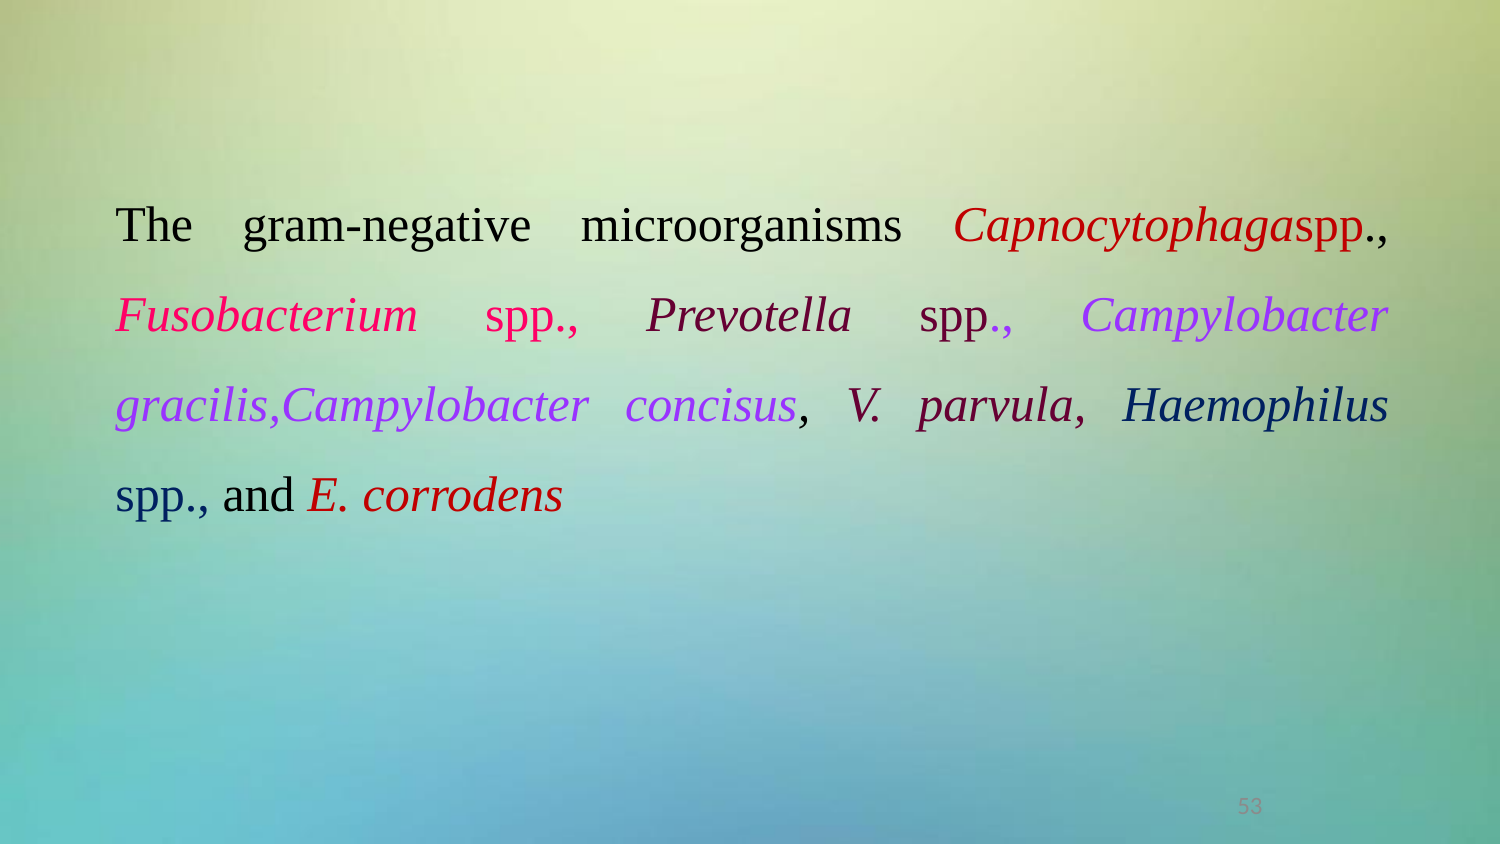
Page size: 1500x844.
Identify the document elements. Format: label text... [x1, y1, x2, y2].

picture [0, 0, 1500, 844]
text_box The gram-negative microorganisms Capnocytophagaspp., Fusobacterium spp., Prevotella spp., Campylobacter gracilis,Campylobacter concisus, V. parvula, Haemophilus spp., and E. corrodens [100, 154, 1404, 530]
slide_number 53 [1074, 782, 1425, 827]
